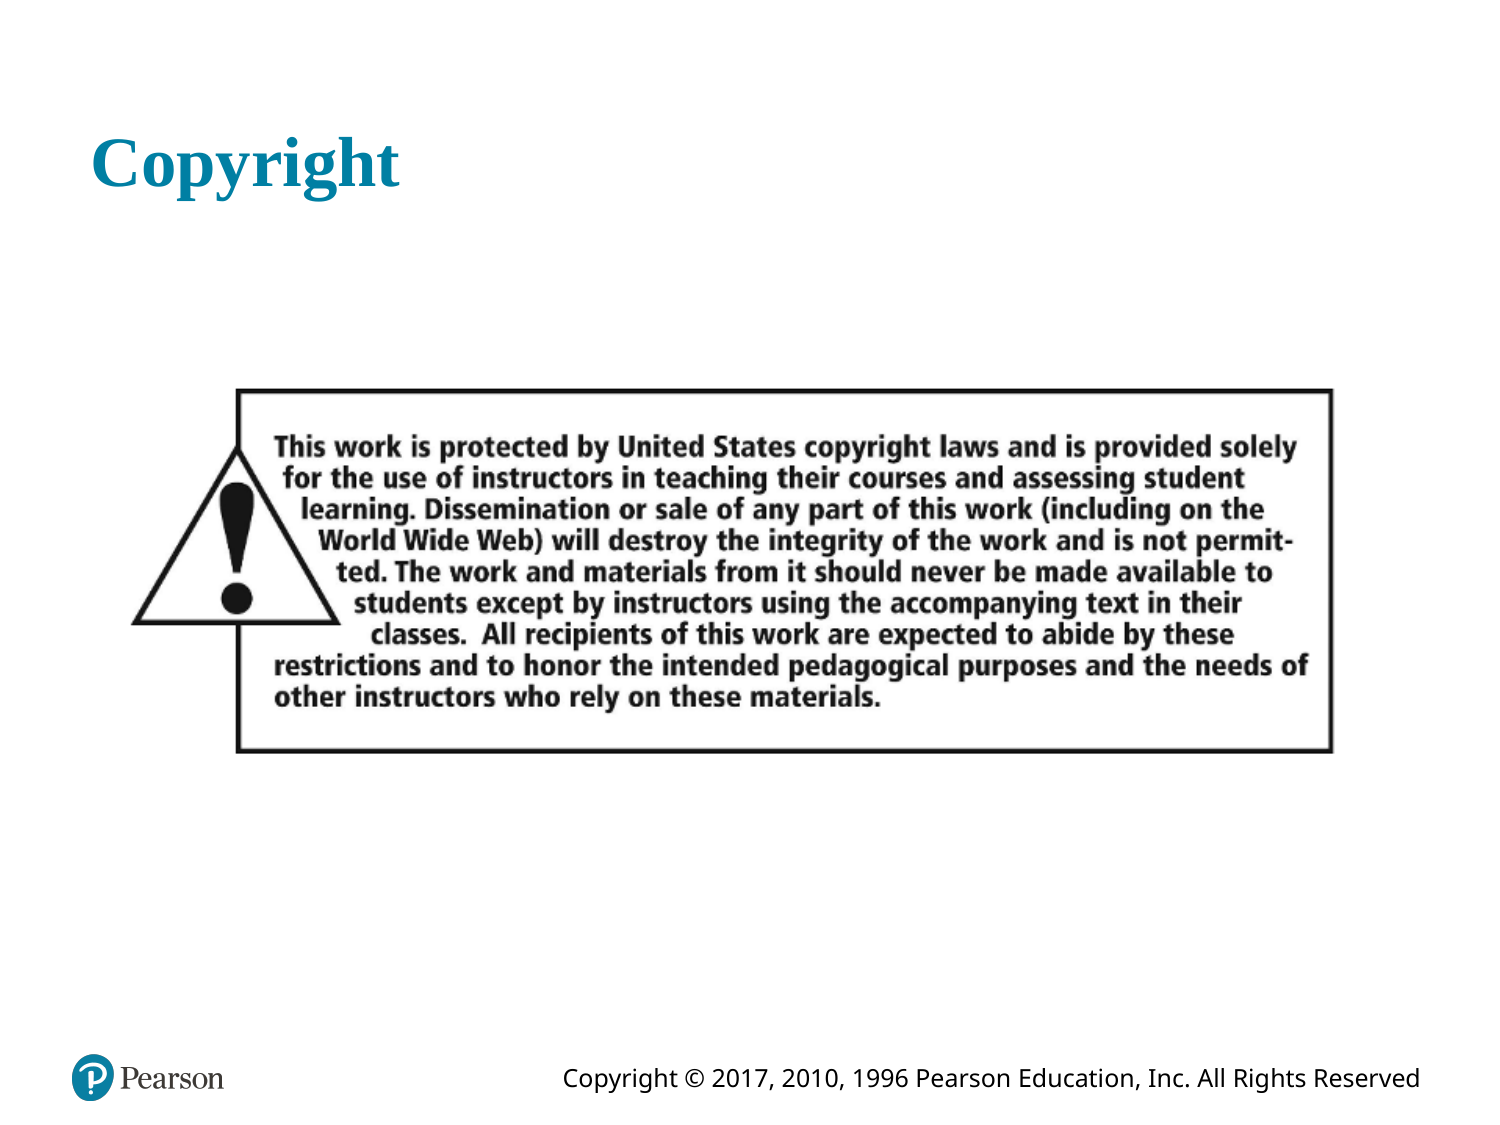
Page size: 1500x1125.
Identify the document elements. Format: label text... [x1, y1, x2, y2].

picture [98, 1054, 224, 1101]
picture [80, 1063, 106, 1088]
title Copyright [75, 35, 1425, 216]
picture [72, 1087, 83, 1101]
picture [72, 1054, 88, 1070]
picture [125, 378, 1344, 780]
